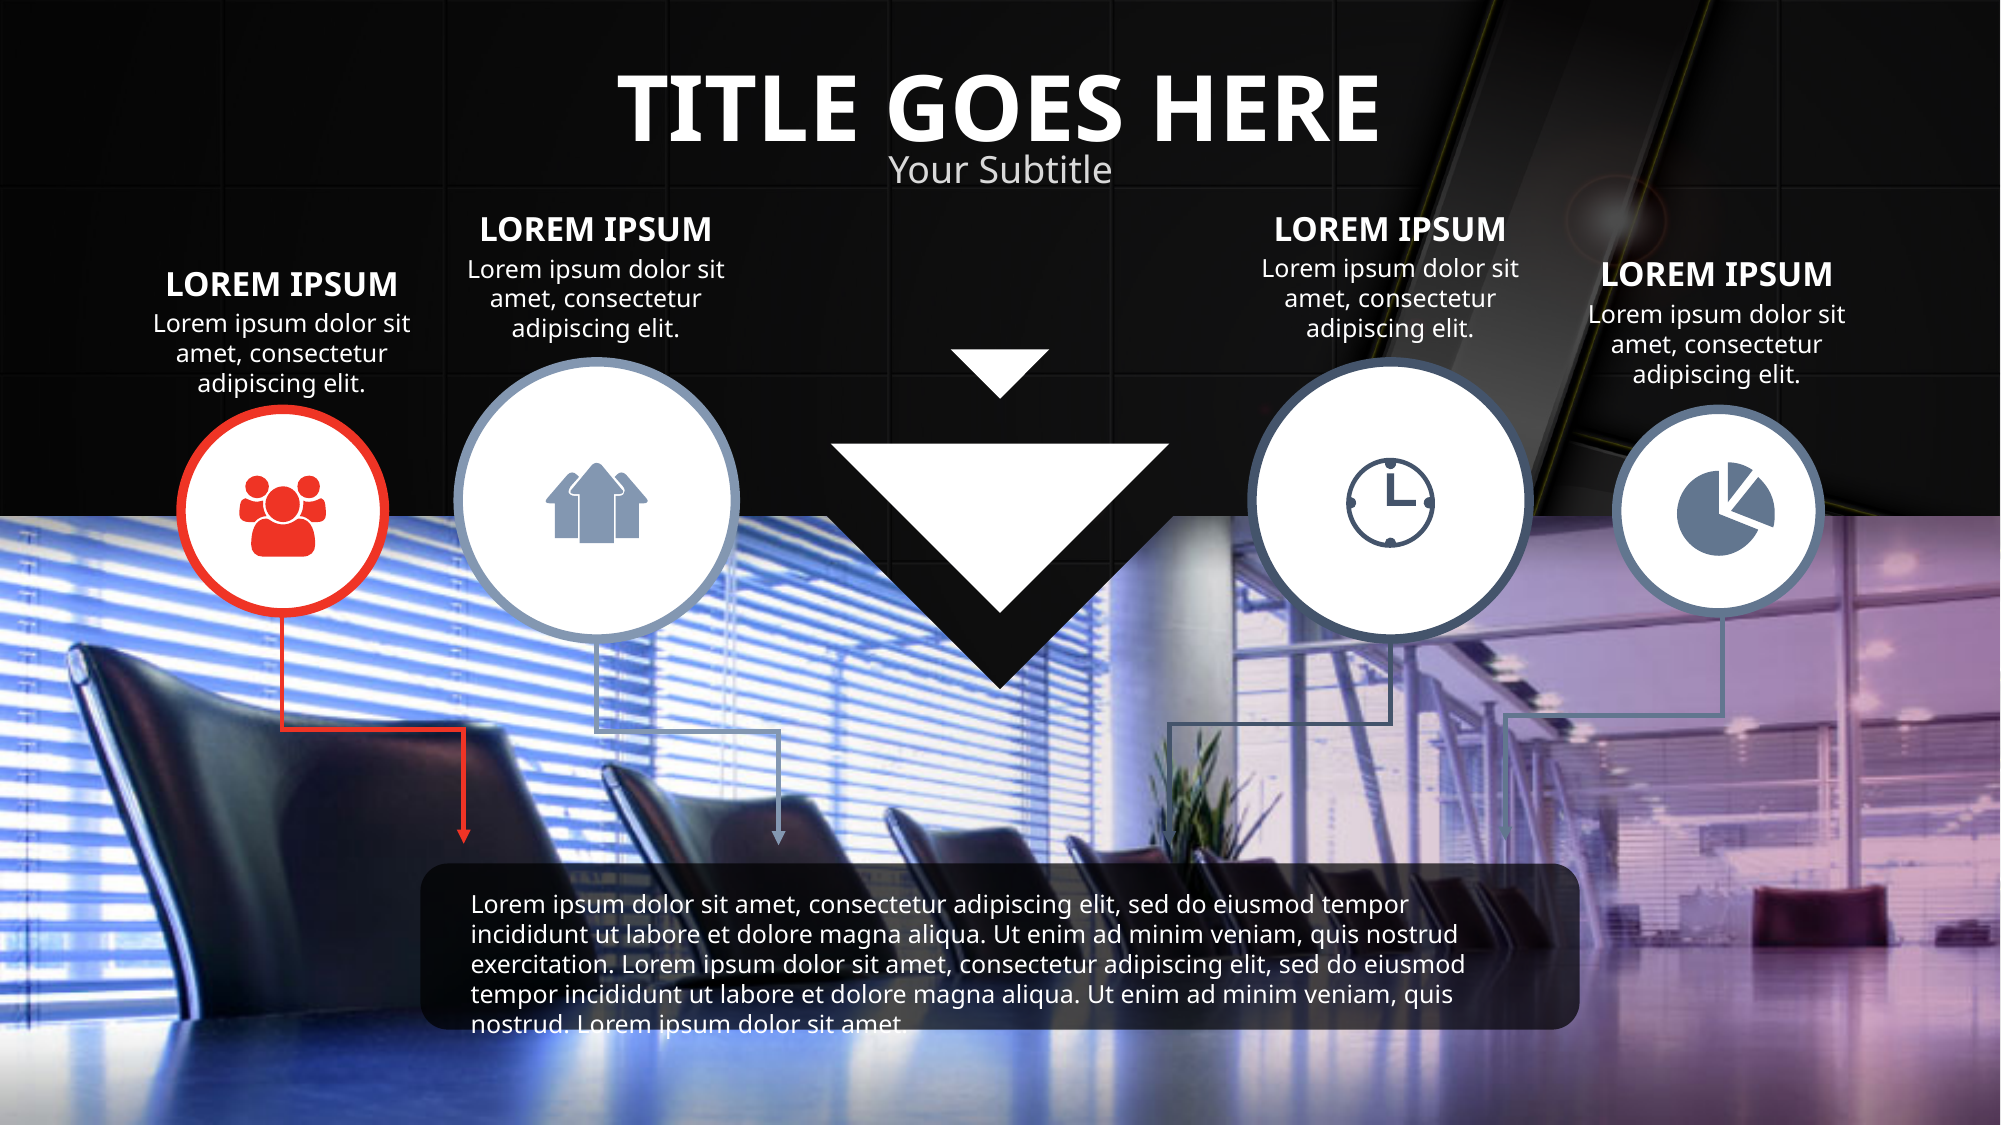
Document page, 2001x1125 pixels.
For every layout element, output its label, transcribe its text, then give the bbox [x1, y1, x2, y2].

picture [0, 0, 2001, 1125]
text_box LOREM IPSUM Lorem ipsum dolor sit amet, consectetur adipiscing elit. [1240, 203, 1541, 348]
text_box [457, 360, 737, 640]
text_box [258, 638, 487, 821]
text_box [544, 462, 650, 544]
text_box [297, 475, 320, 499]
text_box LOREM IPSUM Lorem ipsum dolor sit amet, consectetur adipiscing elit. [1567, 248, 1867, 394]
text_box [245, 475, 300, 523]
text_box [948, 348, 1052, 401]
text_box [573, 640, 802, 823]
text_box LOREM IPSUM Lorem ipsum dolor sit amet, consectetur adipiscing elit. [446, 203, 747, 348]
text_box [1158, 613, 1401, 835]
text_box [420, 863, 1580, 1030]
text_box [1488, 606, 1739, 824]
text_box [1615, 408, 1822, 612]
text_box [1346, 457, 1435, 548]
text_box [0, 515, 2000, 1125]
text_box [548, 42, 1452, 199]
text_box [1677, 462, 1775, 556]
text_box [179, 408, 386, 614]
text_box LOREM IPSUM Lorem ipsum dolor sit amet, consectetur adipiscing elit. [131, 258, 432, 403]
text_box [239, 498, 326, 557]
text_box [828, 442, 1172, 615]
text_box [1250, 360, 1531, 640]
